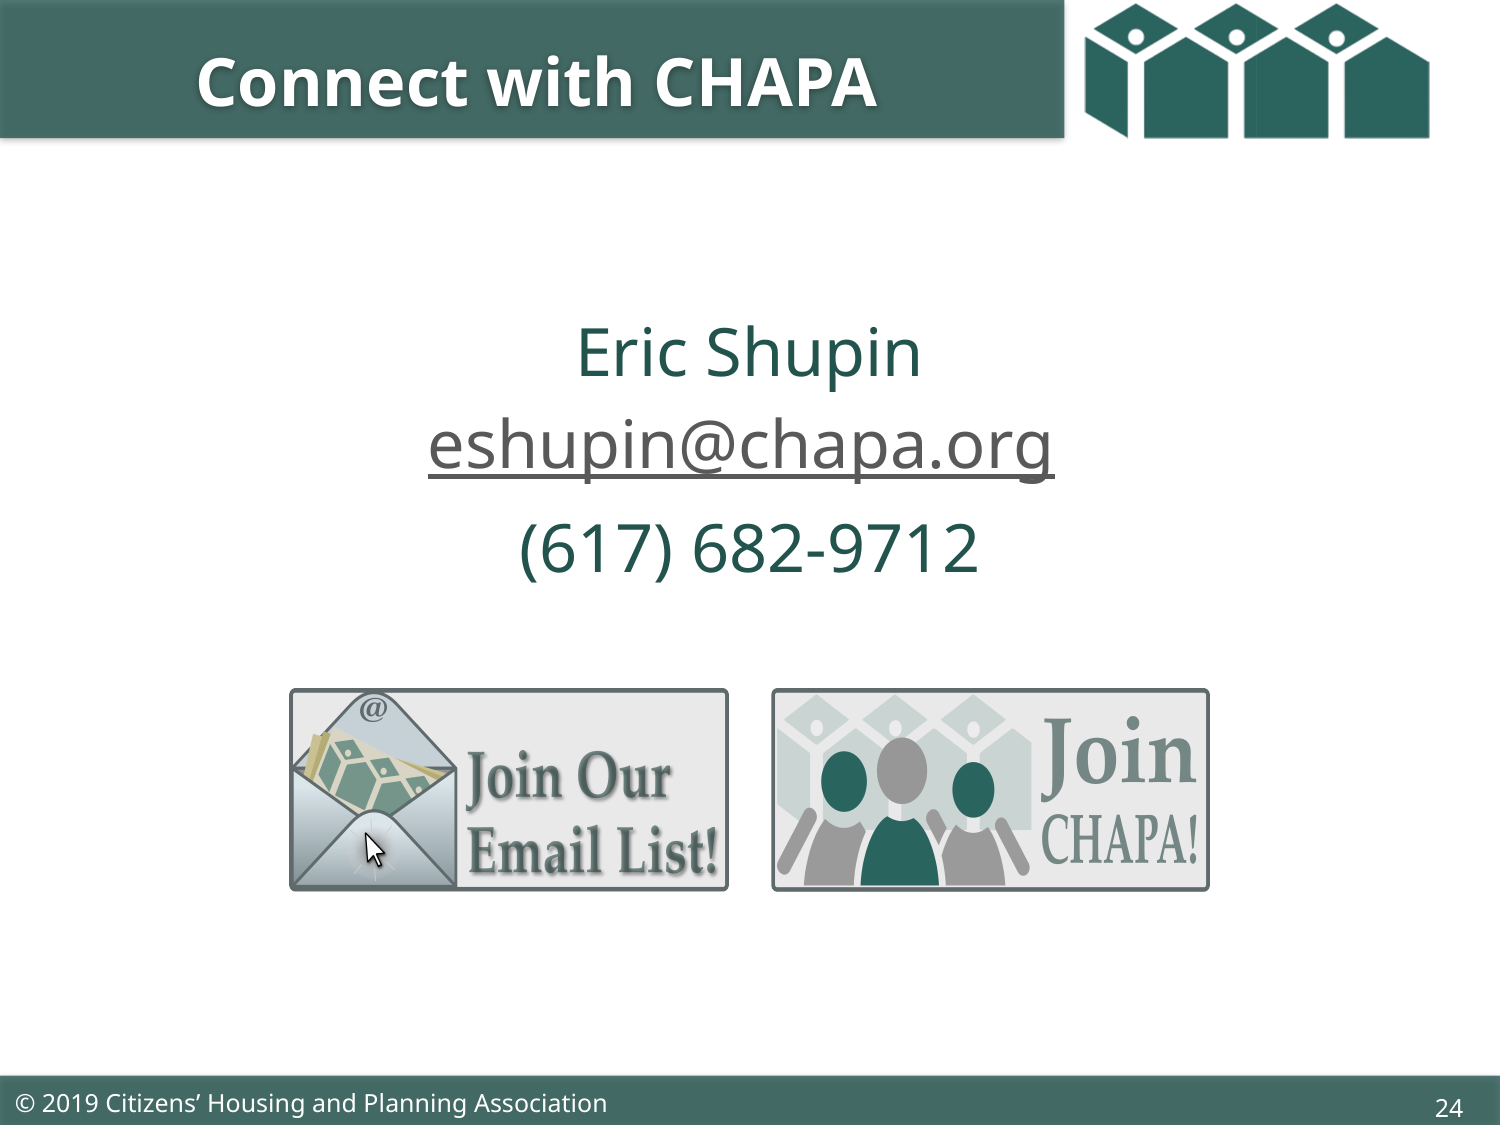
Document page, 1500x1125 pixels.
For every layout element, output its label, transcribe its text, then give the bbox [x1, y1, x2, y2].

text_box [289, 688, 1211, 901]
text_box Eric Shupin eshupin@chapa.org (617) 682-9712 [0, 302, 1500, 593]
picture [1080, 0, 1433, 139]
text_box Connect with CHAPA [0, 0, 1065, 139]
